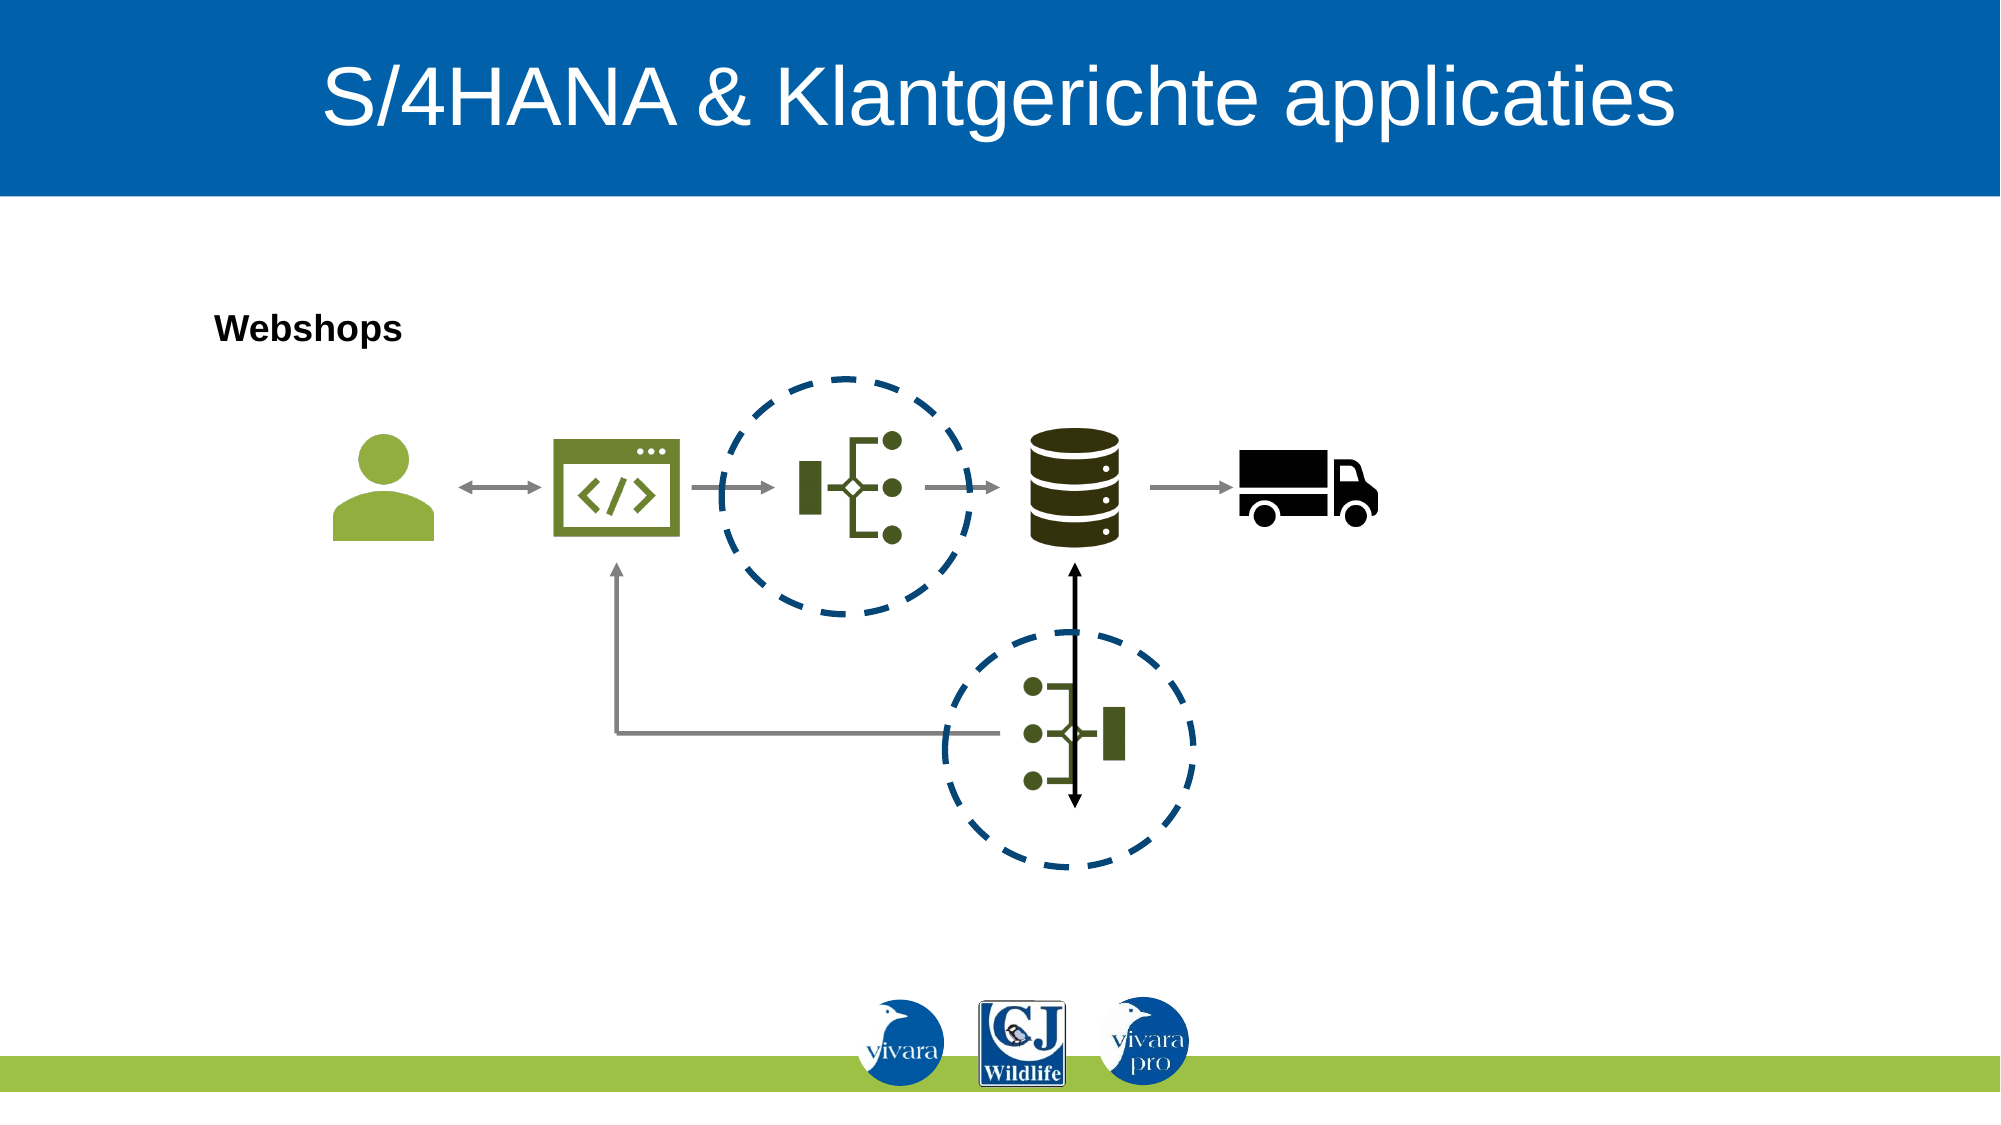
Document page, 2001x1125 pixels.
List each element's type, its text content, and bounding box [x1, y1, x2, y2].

text_box [721, 378, 971, 487]
text_box [945, 631, 1074, 733]
text_box [1076, 631, 1147, 658]
picture [774, 412, 925, 563]
picture [1233, 412, 1384, 563]
picture [541, 412, 692, 563]
picture [999, 412, 1150, 563]
text_box [720, 488, 972, 616]
title S/4HANA & Klantgerichte applicaties [0, 0, 2000, 197]
picture [308, 412, 459, 563]
text_box [943, 659, 1195, 869]
picture [977, 1000, 1067, 1088]
text_box Webshops [199, 296, 419, 356]
picture [1097, 996, 1189, 1086]
picture [999, 658, 1150, 809]
picture [856, 999, 944, 1086]
